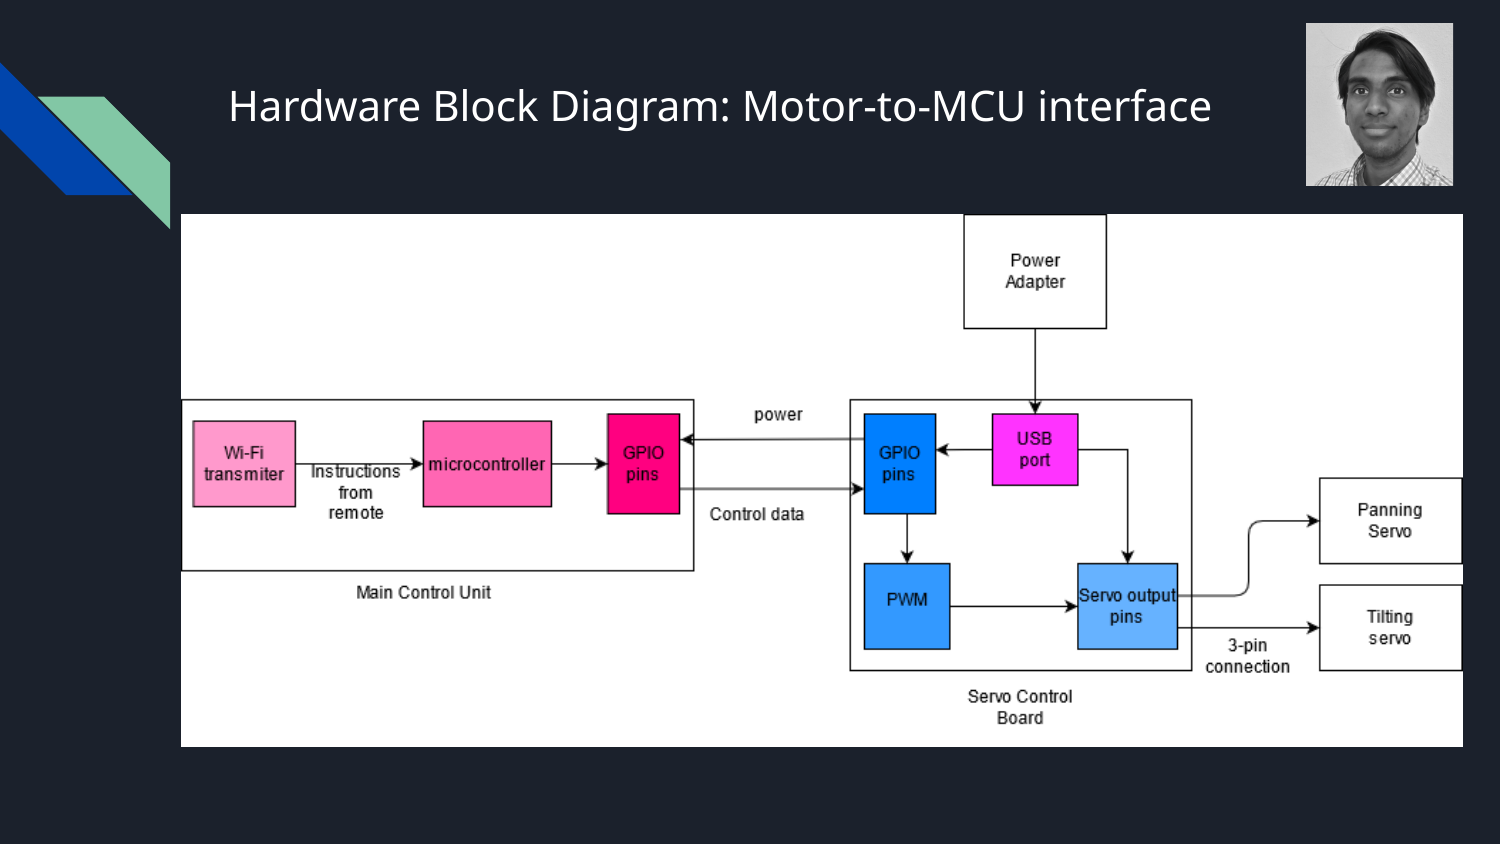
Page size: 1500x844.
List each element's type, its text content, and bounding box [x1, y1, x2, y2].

picture [1305, 23, 1454, 187]
picture [180, 214, 1464, 747]
title Hardware Block Diagram: Motor-to-MCU interface [212, 64, 1368, 212]
